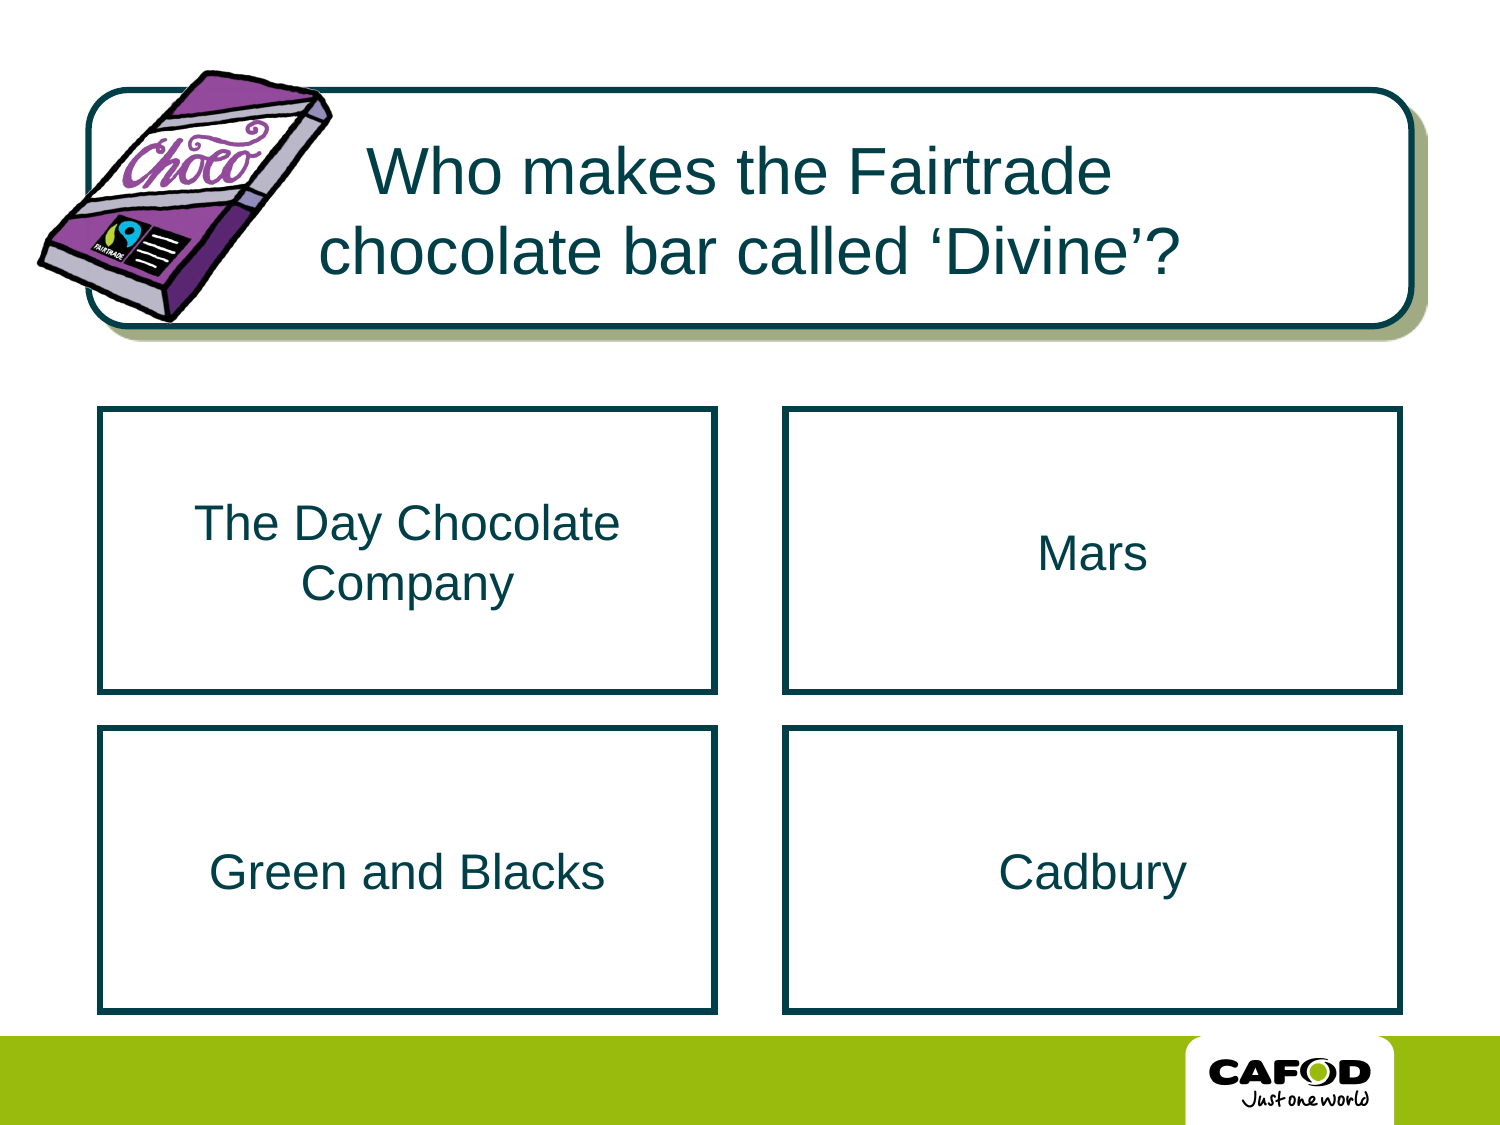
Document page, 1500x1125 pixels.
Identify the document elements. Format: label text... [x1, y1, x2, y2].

text_box Green and Blacks [100, 727, 715, 1012]
text_box Cadbury [785, 727, 1400, 1012]
picture [0, 30, 384, 367]
text_box The Day Chocolate Company [100, 408, 715, 693]
picture [0, 1036, 1500, 1125]
text_box Who makes the Fairtrade chocolate bar called ‘Divine’? [363, 90, 1412, 327]
text_box Mars [785, 408, 1400, 693]
